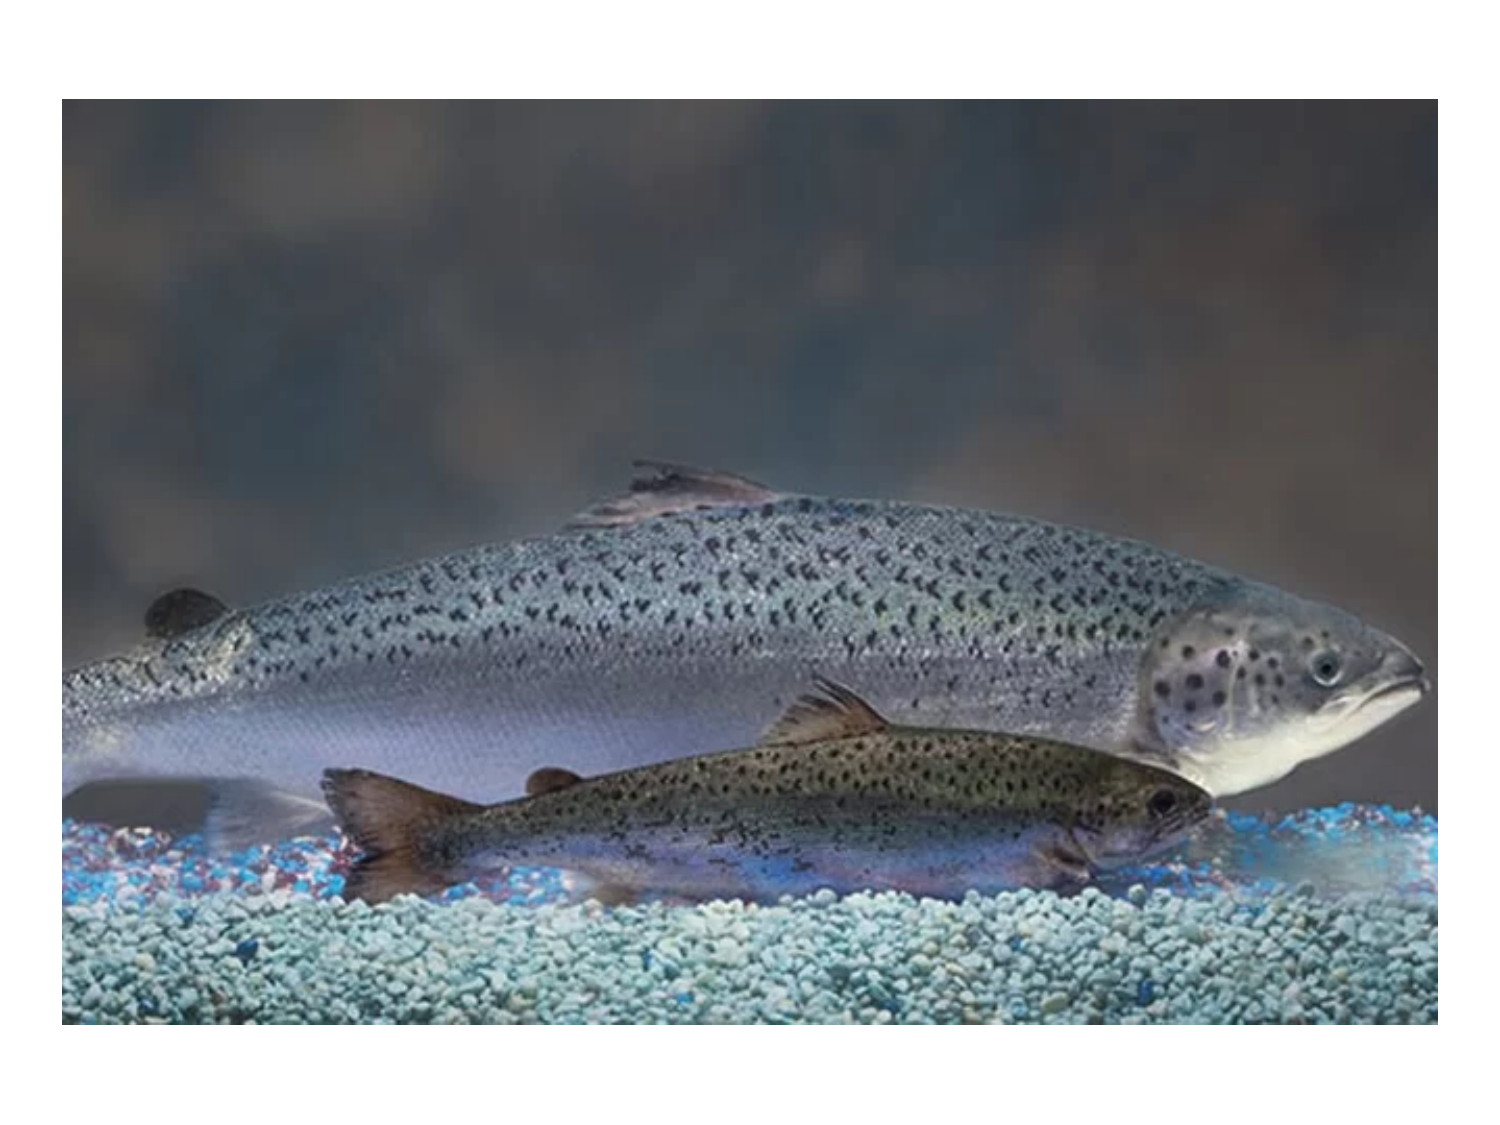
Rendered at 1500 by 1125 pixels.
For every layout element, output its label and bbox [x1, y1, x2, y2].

picture [62, 99, 1438, 1026]
